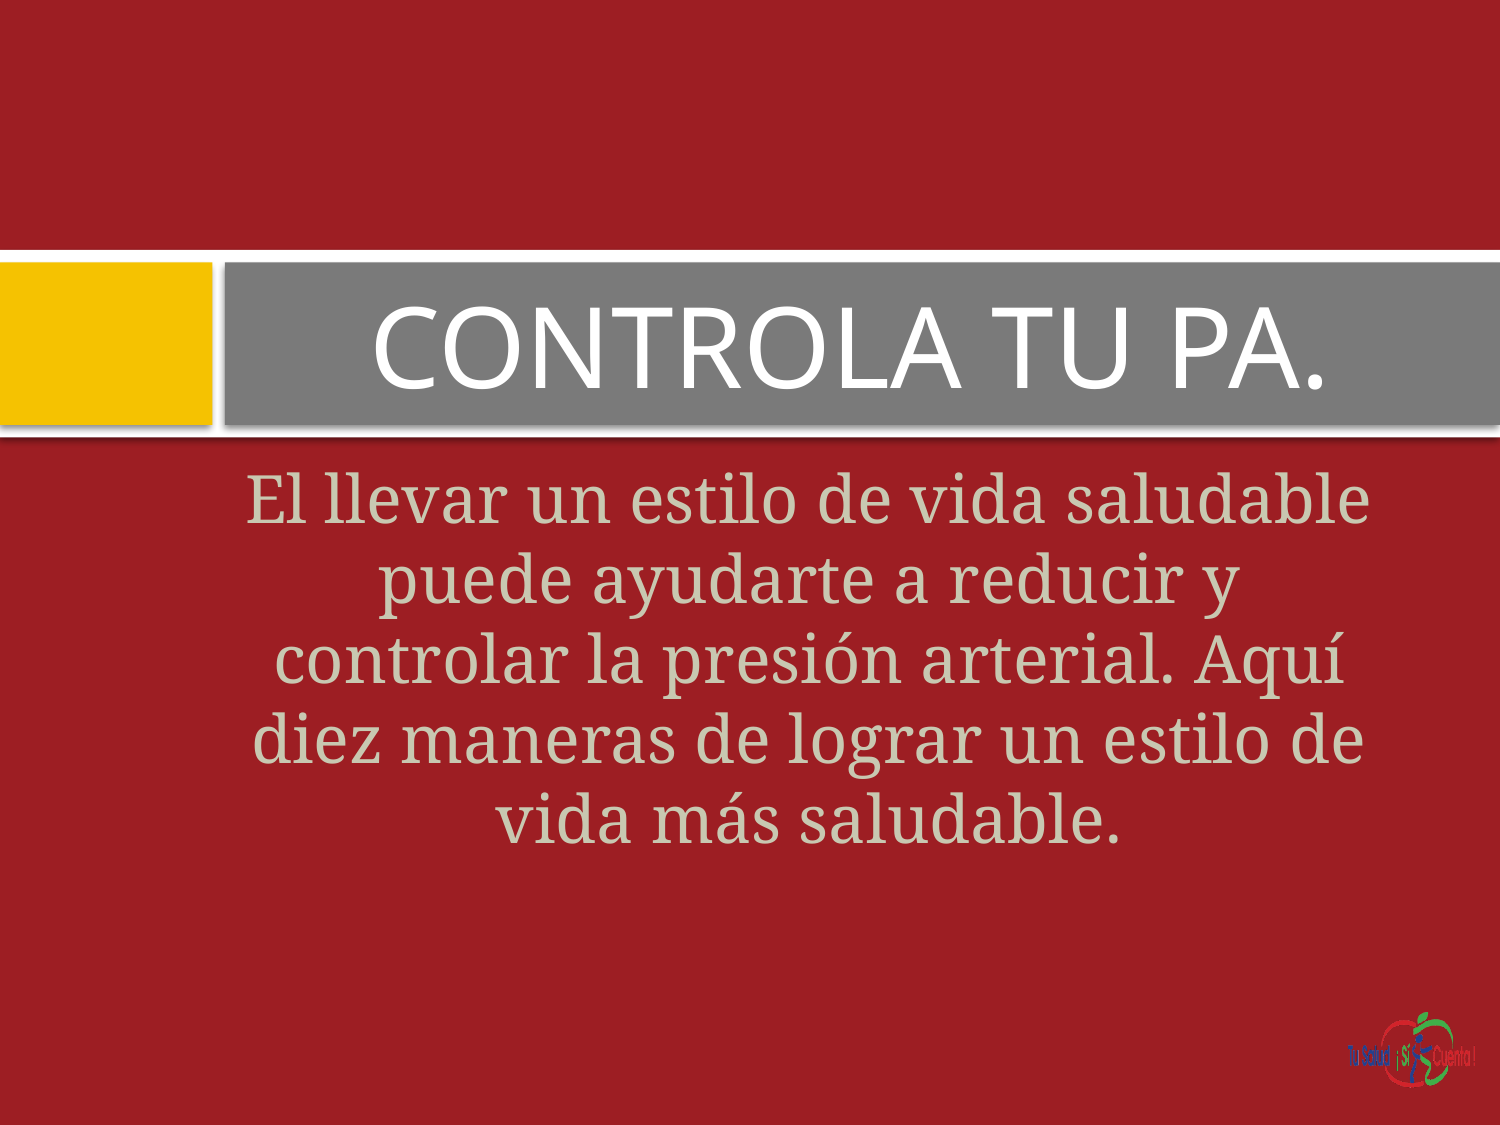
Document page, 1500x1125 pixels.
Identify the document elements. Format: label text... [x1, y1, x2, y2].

title CONTROLA TU PA. [225, 262, 1475, 425]
list El llevar un estilo de vida saludable puede ayudarte a reducir y controlar la presión arterial. Aquí diez maneras de lograr un estilo de vida más saludable. [225, 450, 1394, 913]
picture [1348, 1012, 1476, 1088]
